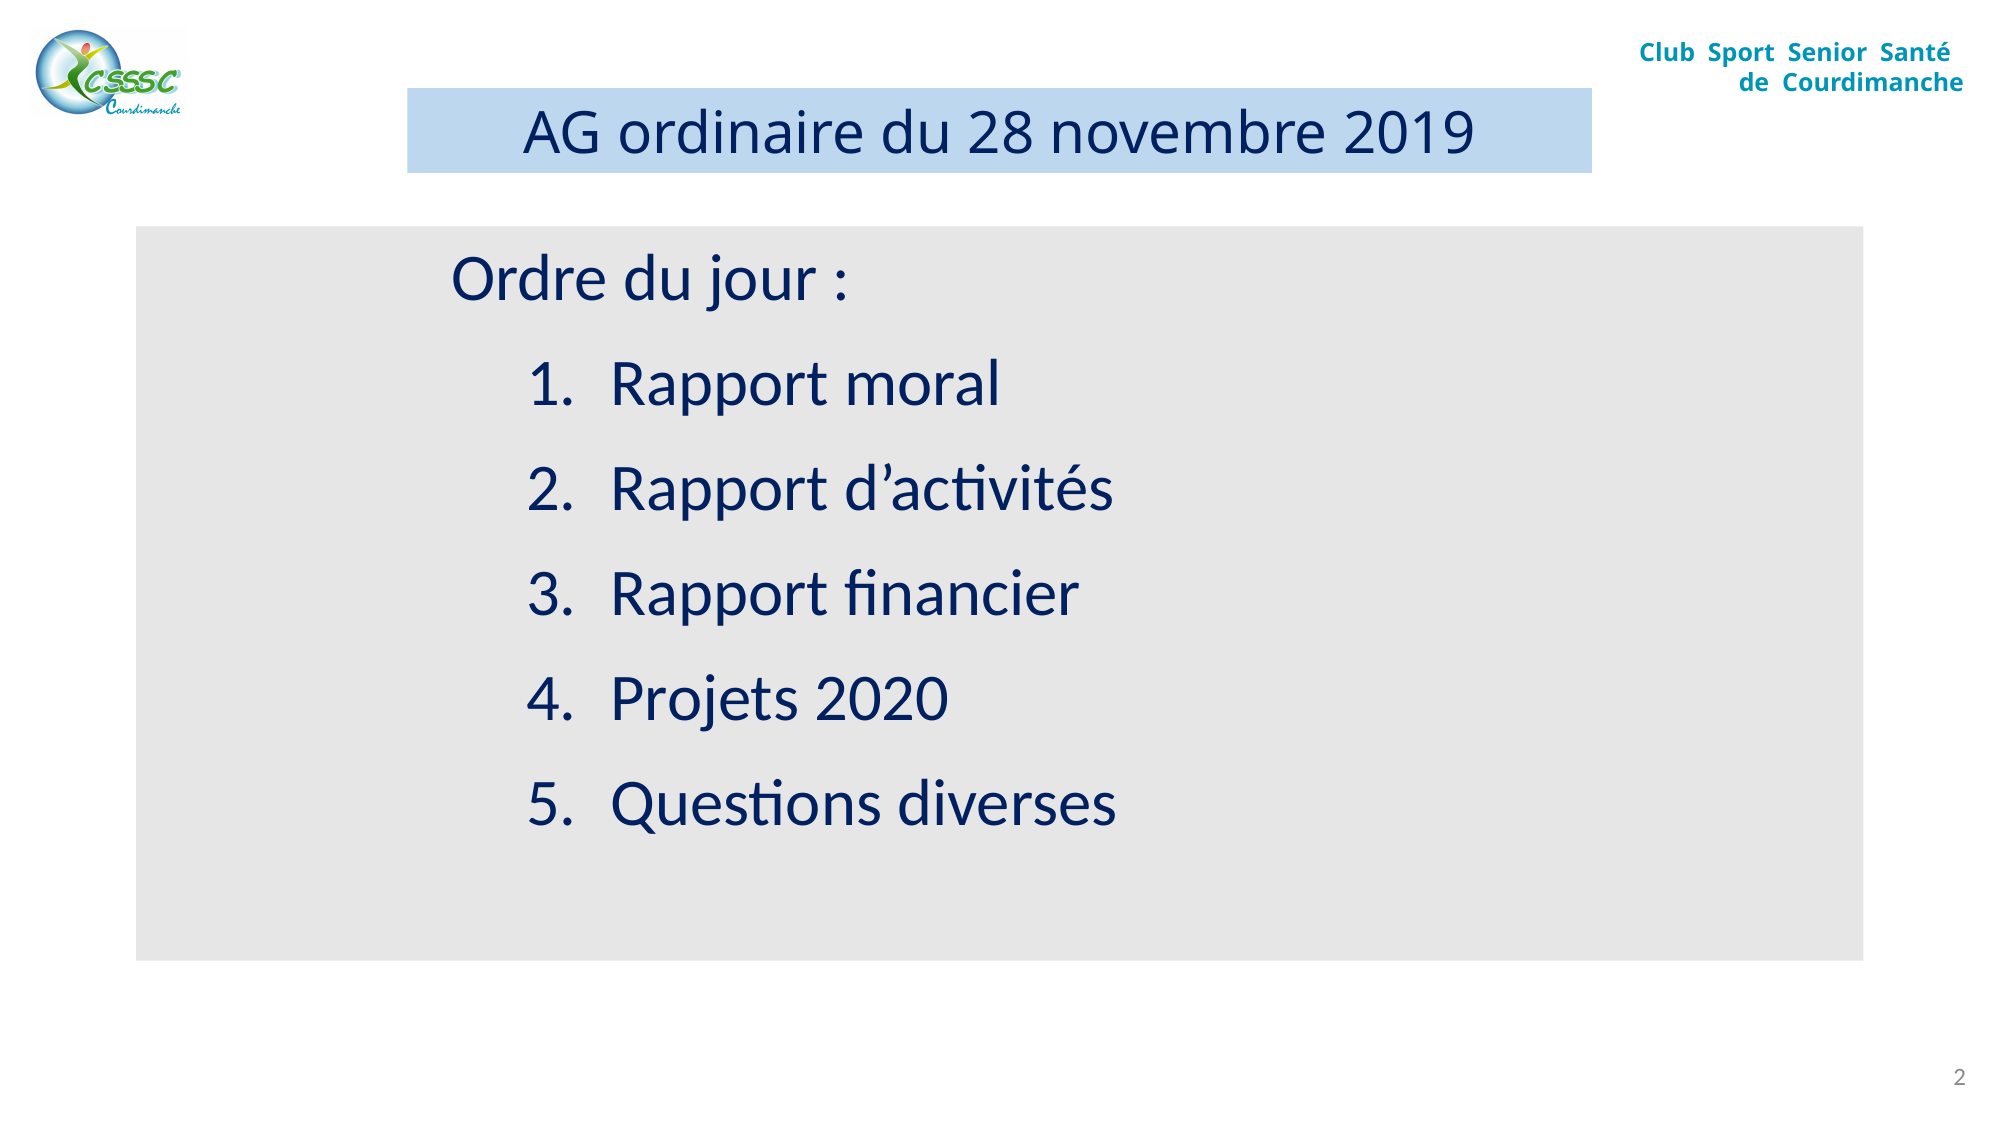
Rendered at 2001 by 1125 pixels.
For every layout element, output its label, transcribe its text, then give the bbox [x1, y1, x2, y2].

footer Club Sport Senior Santé de Courdimanche [1613, 20, 1980, 113]
text_box AG ordinaire du 28 novembre 2019 [407, 88, 1592, 173]
picture [30, 27, 187, 118]
slide_number 2 [1905, 1045, 1982, 1106]
text_box Ordre du jour : Rapport moral Rapport d’activités Rapport financier Projets 2020 Questions diverses [136, 226, 1864, 961]
